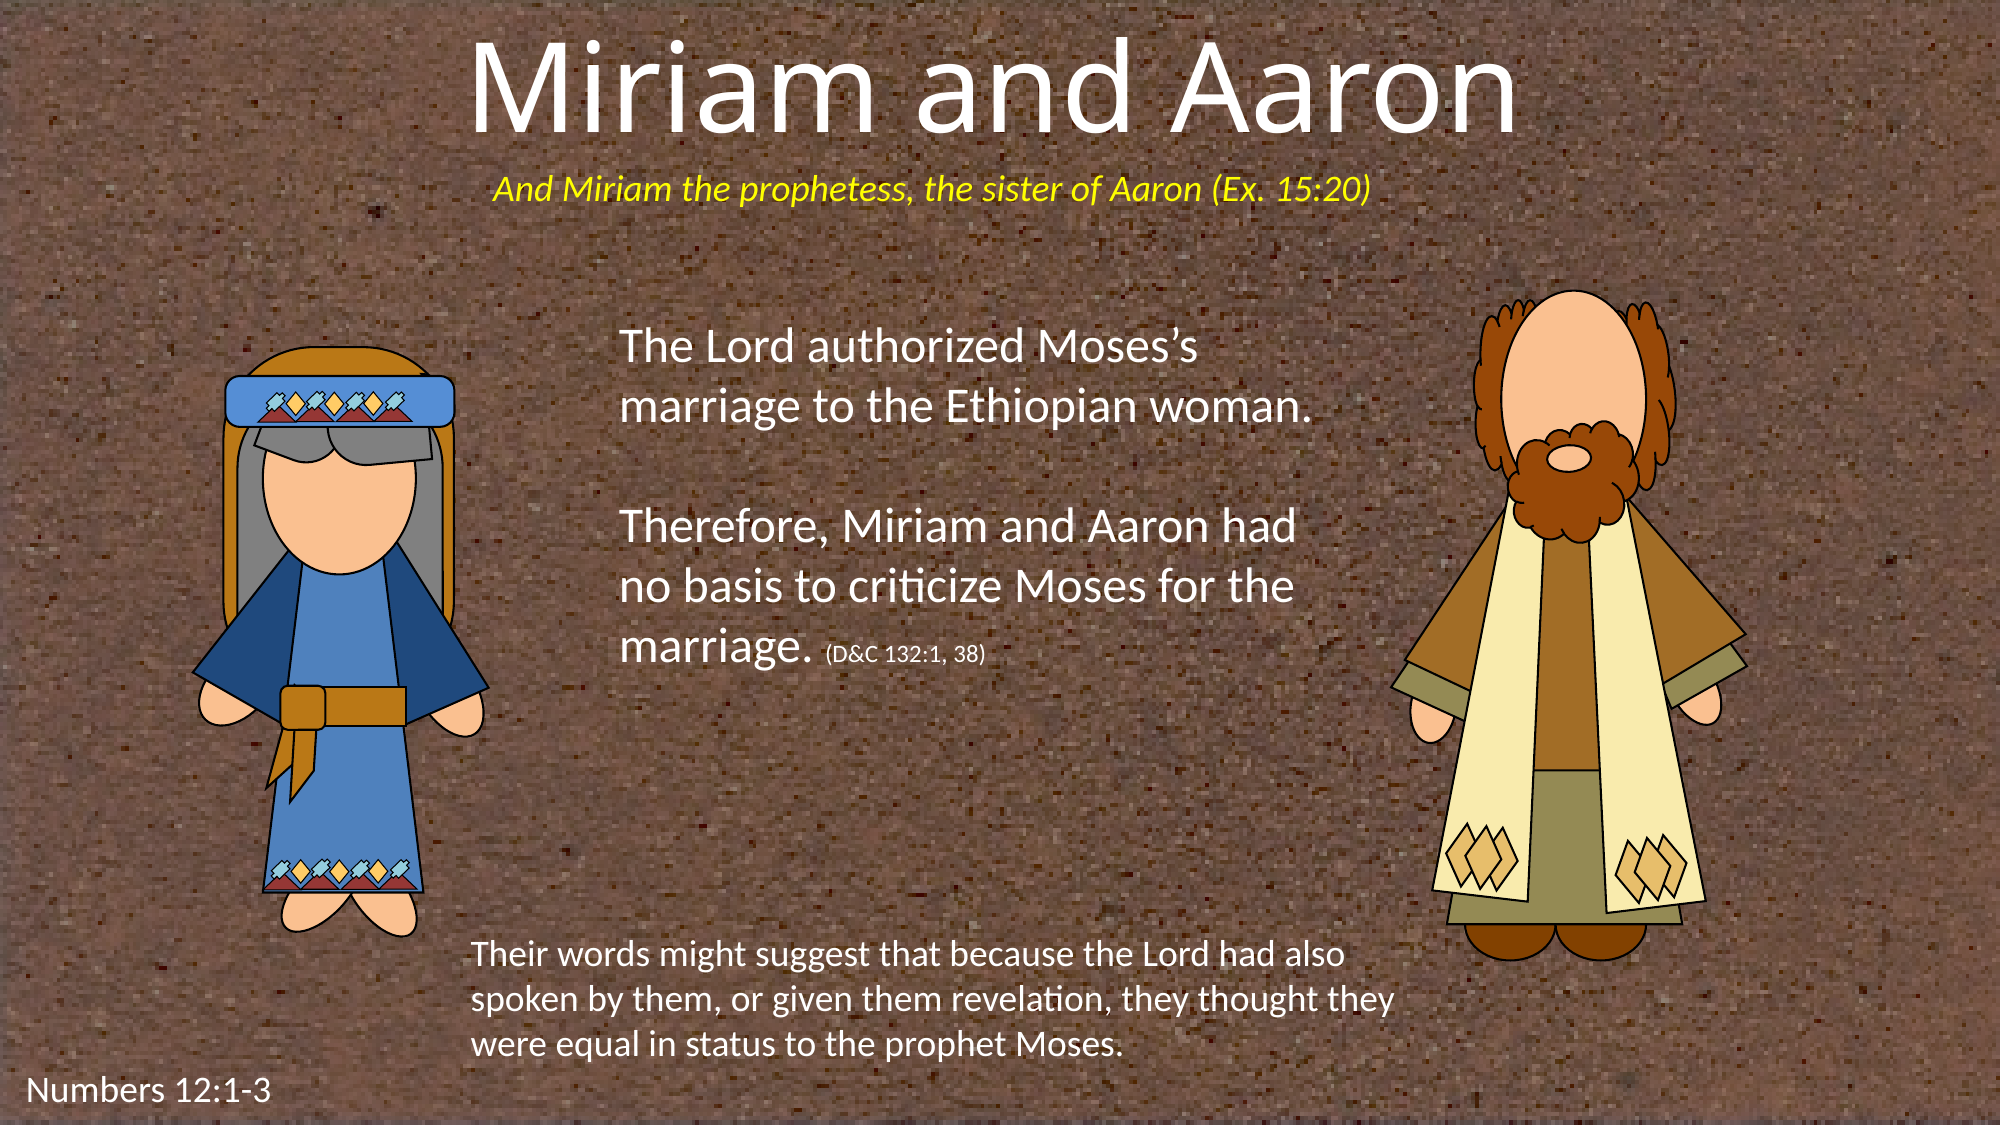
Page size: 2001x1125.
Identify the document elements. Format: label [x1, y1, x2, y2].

picture [0, 0, 2000, 1125]
text_box [207, 347, 476, 945]
text_box [1410, 290, 1716, 961]
